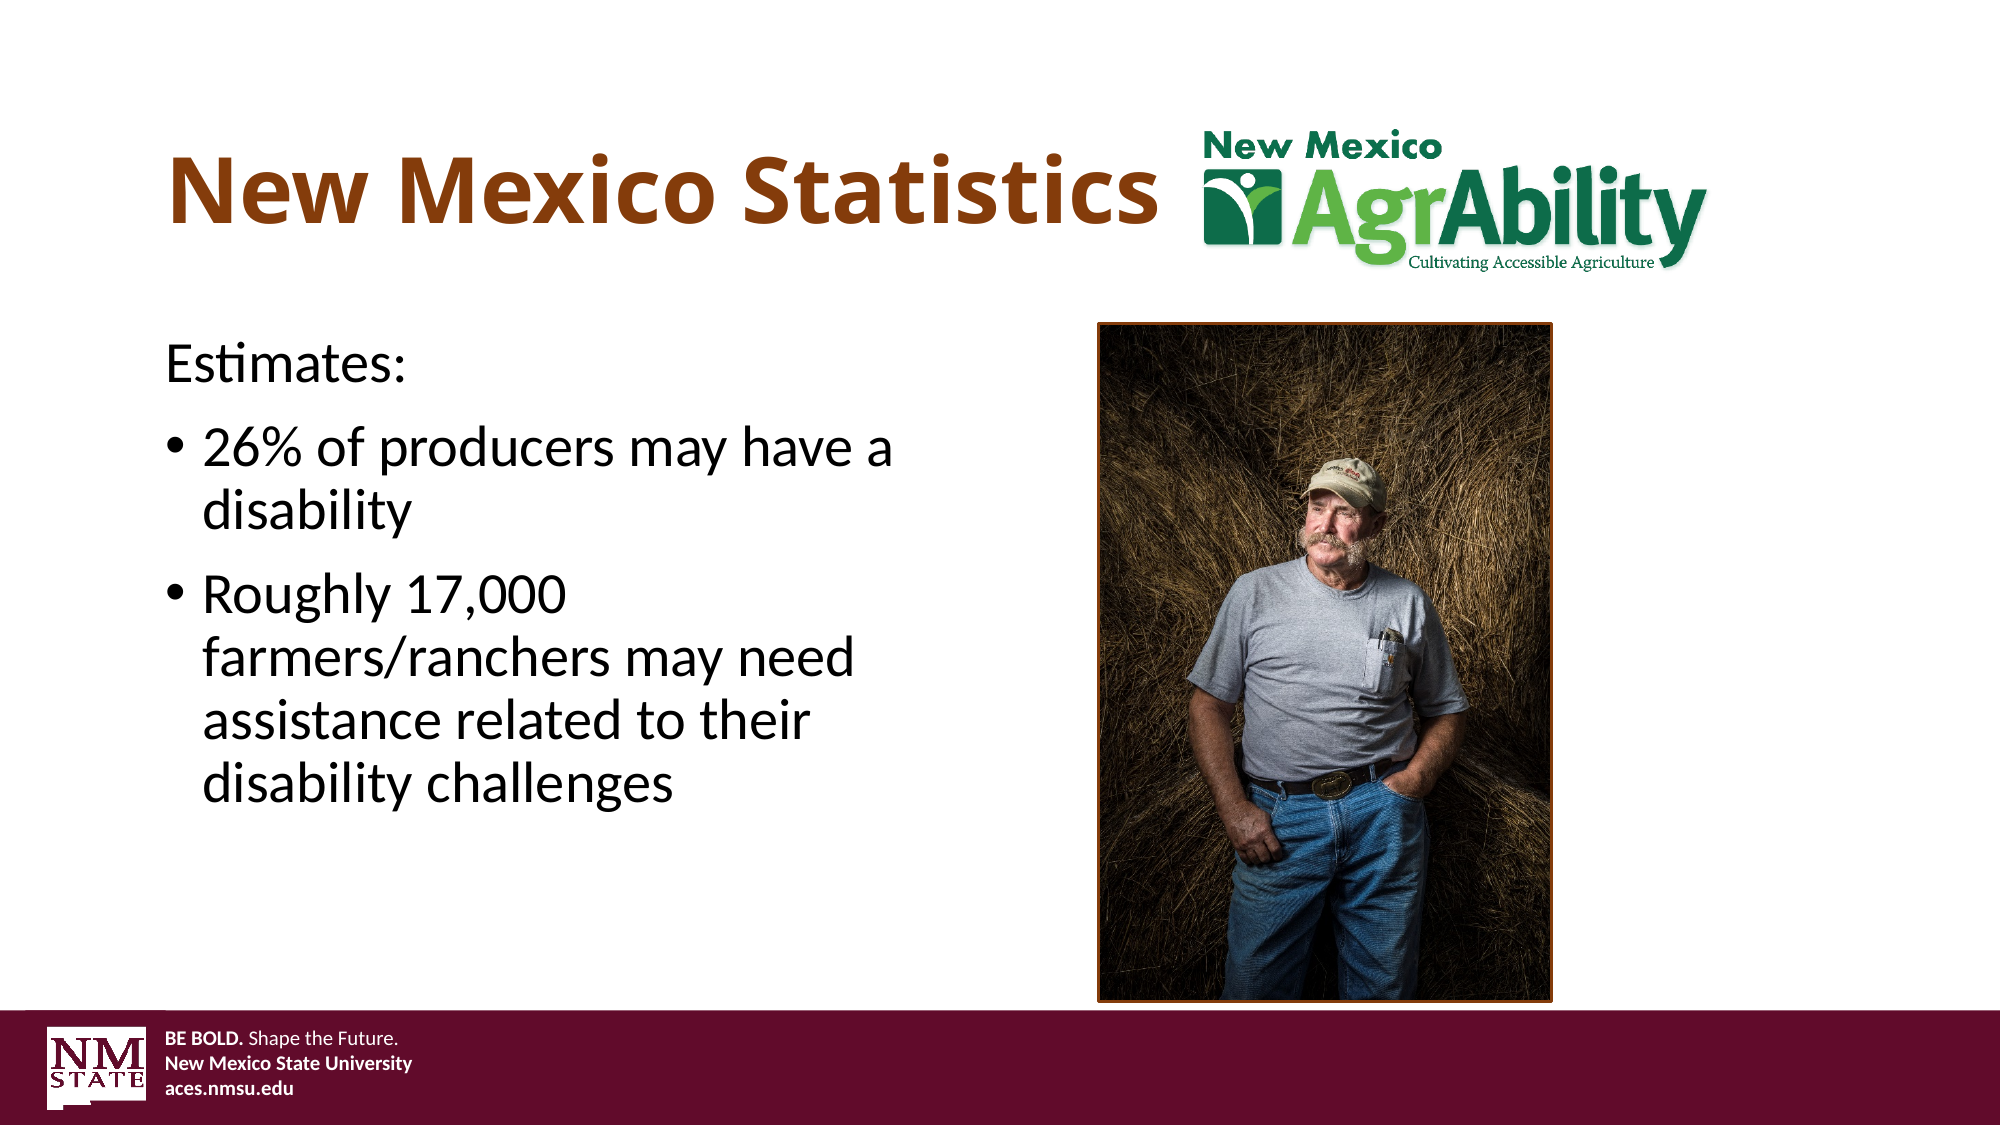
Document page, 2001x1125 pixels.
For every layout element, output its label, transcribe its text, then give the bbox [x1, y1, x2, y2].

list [1099, 324, 1550, 1000]
picture [1199, 124, 1713, 275]
list Estimates: 26% of producers may have a disability Roughly 17,000 farmers/ranchers may need assistance related to their disability challenges [150, 324, 984, 1000]
picture [32, 1015, 160, 1121]
title New Mexico Statistics [150, 99, 1850, 288]
